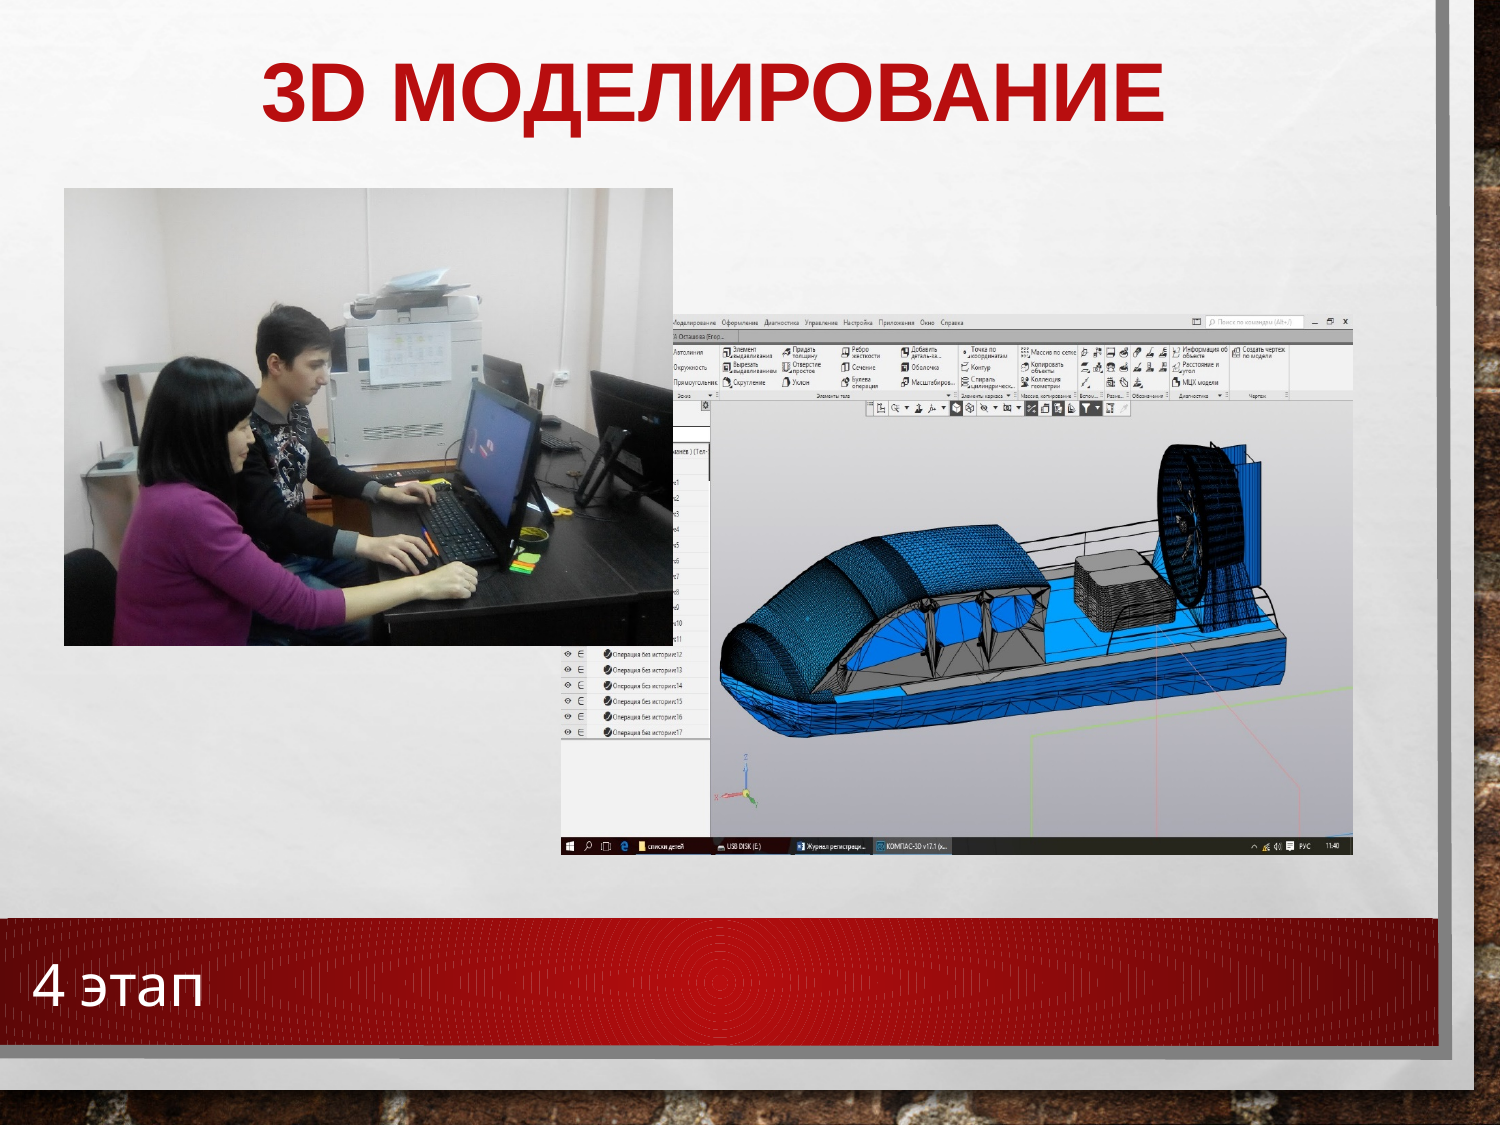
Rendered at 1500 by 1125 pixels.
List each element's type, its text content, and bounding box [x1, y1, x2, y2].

title 3D моделирование [0, 0, 1432, 189]
picture [0, 0, 1500, 1125]
text_box 4 этап [17, 940, 455, 1026]
picture [64, 188, 1354, 855]
